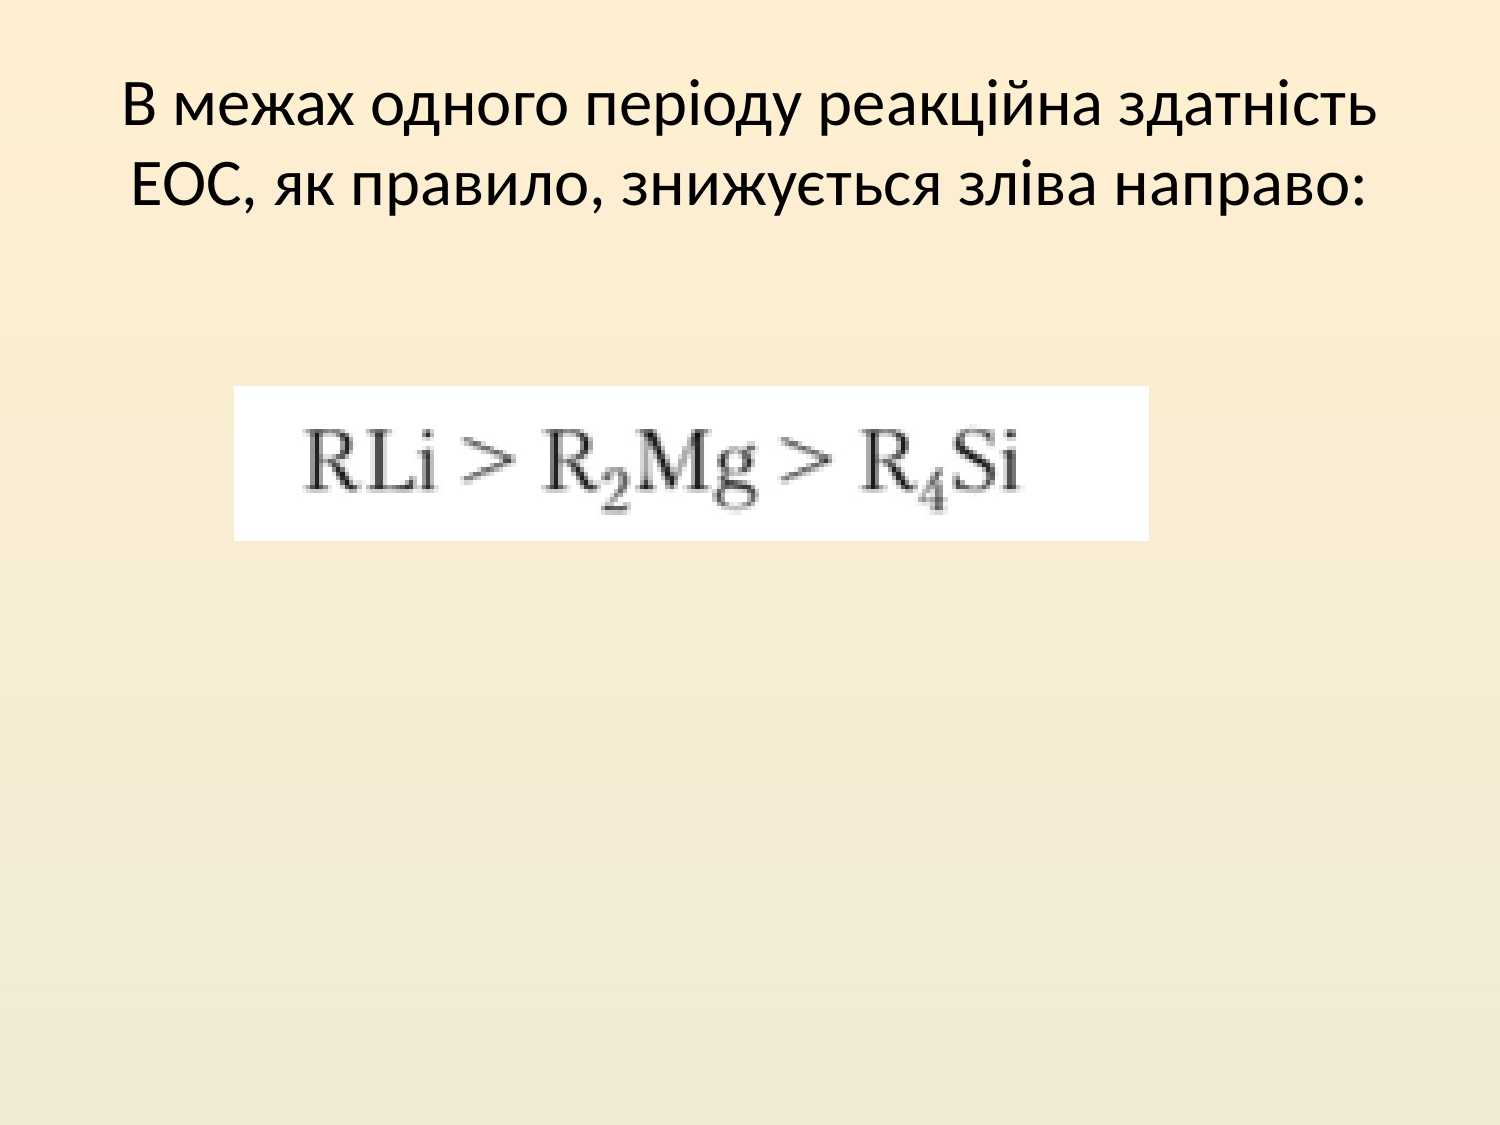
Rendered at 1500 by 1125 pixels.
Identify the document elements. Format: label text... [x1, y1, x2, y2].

title В межах одного періоду реакційна здатність ЕОС, як правило, знижується зліва направо: [75, 45, 1425, 233]
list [234, 386, 1149, 541]
